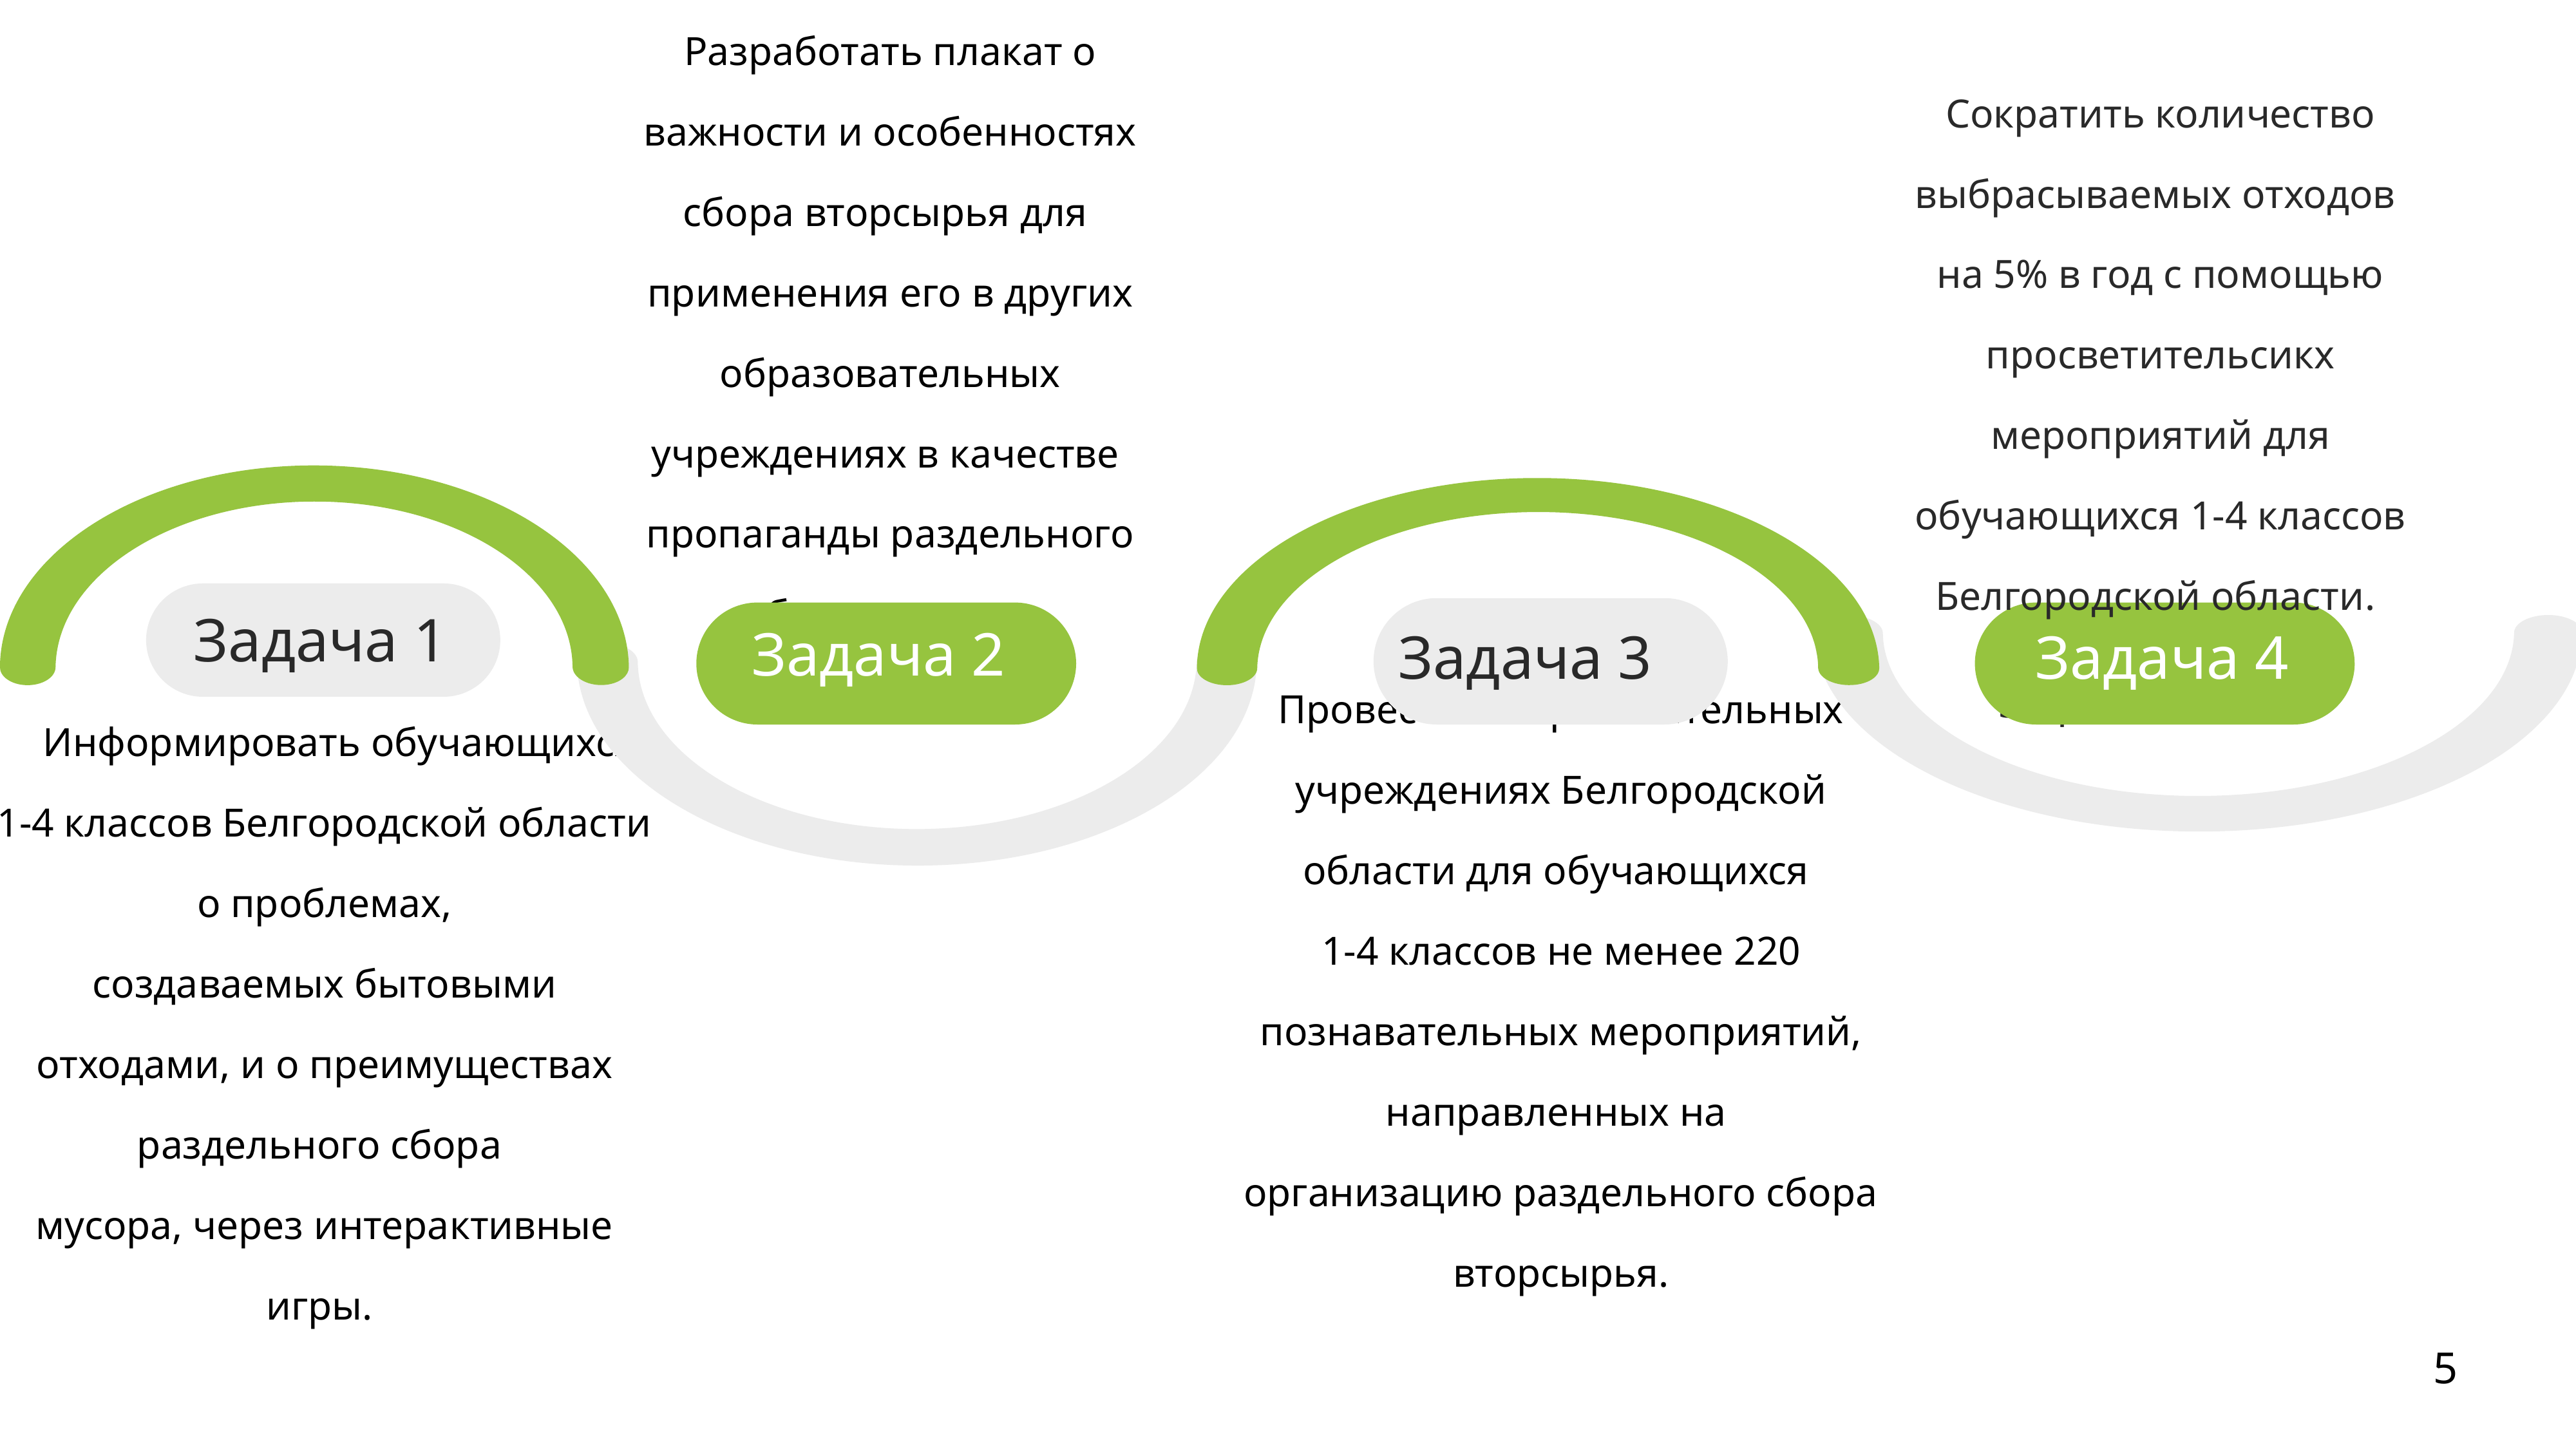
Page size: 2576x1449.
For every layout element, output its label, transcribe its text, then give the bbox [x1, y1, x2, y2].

text_box 5 [2338, 1335, 2553, 1398]
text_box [0, 37, 2576, 1307]
